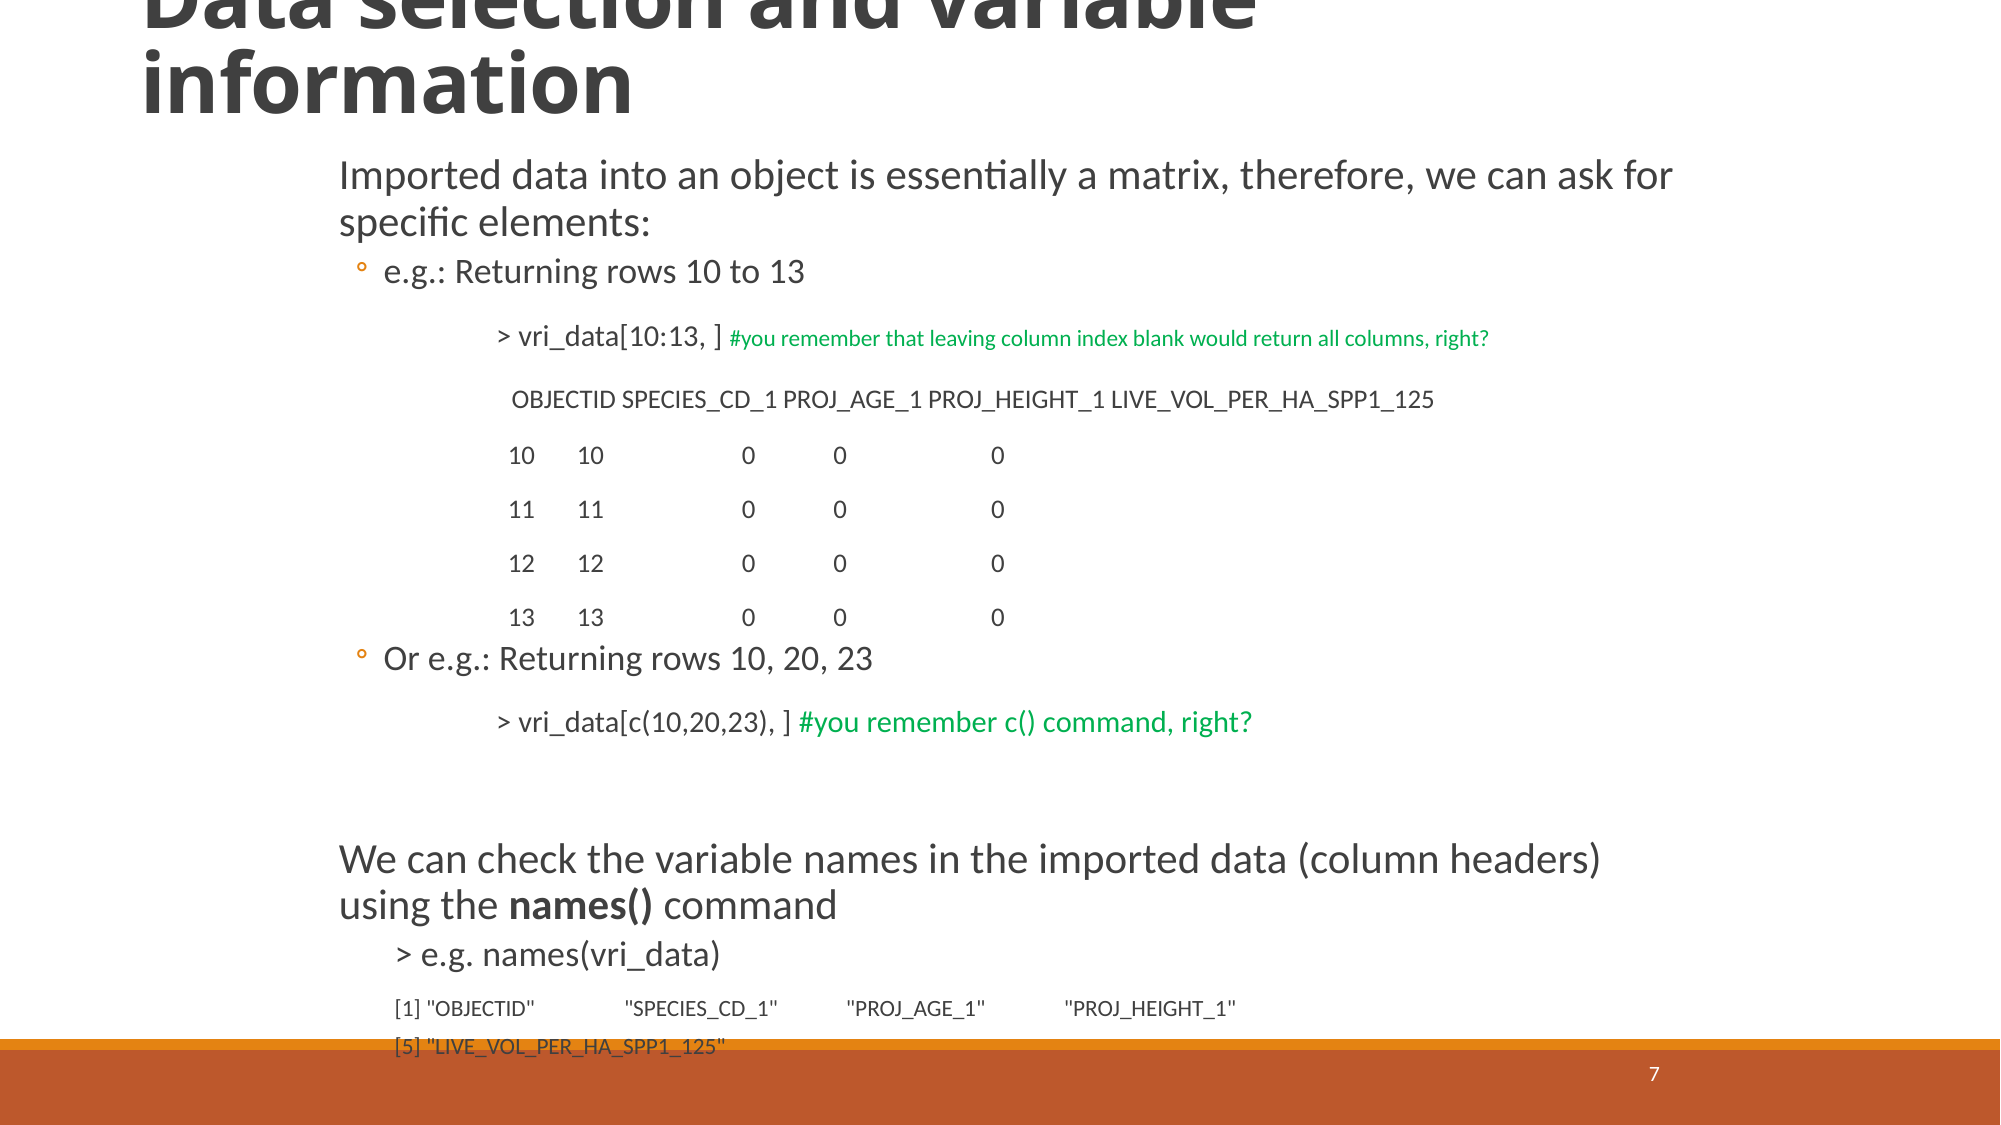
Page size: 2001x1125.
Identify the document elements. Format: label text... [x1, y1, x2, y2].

text_box Data selection and variable information [125, 0, 1606, 139]
list Imported data into an object is essentially a matrix, therefore, we can ask for specific elements: e.g.: Returning rows 10 to 13 > vri_data[10:13, ] #you remember that leaving column index blank would return all columns, right? OBJECTID SPECIES_CD_1 PROJ_AGE_1 PROJ_HEIGHT_1 LIVE_VOL_PER_HA_SPP1_125 10 10 0 0 0 11 11 0 0 0 12 12 0 0 0 13 13 0 0 0 Or e.g.: Returning rows 10, 20, 23 > vri_data[c(10,20,23), ] #you remember c() command, right? We can check the variable names in the imported data (column headers) using the names() command > e.g. names(vri_data) [1] "OBJECTID" "SPECIES_CD_1" "PROJ_AGE_1" "PROJ_HEIGHT_1" [5] "LIVE_VOL_PER_HA_SPP1_125" [324, 145, 1675, 1073]
slide_number 7 [1575, 1042, 1675, 1103]
